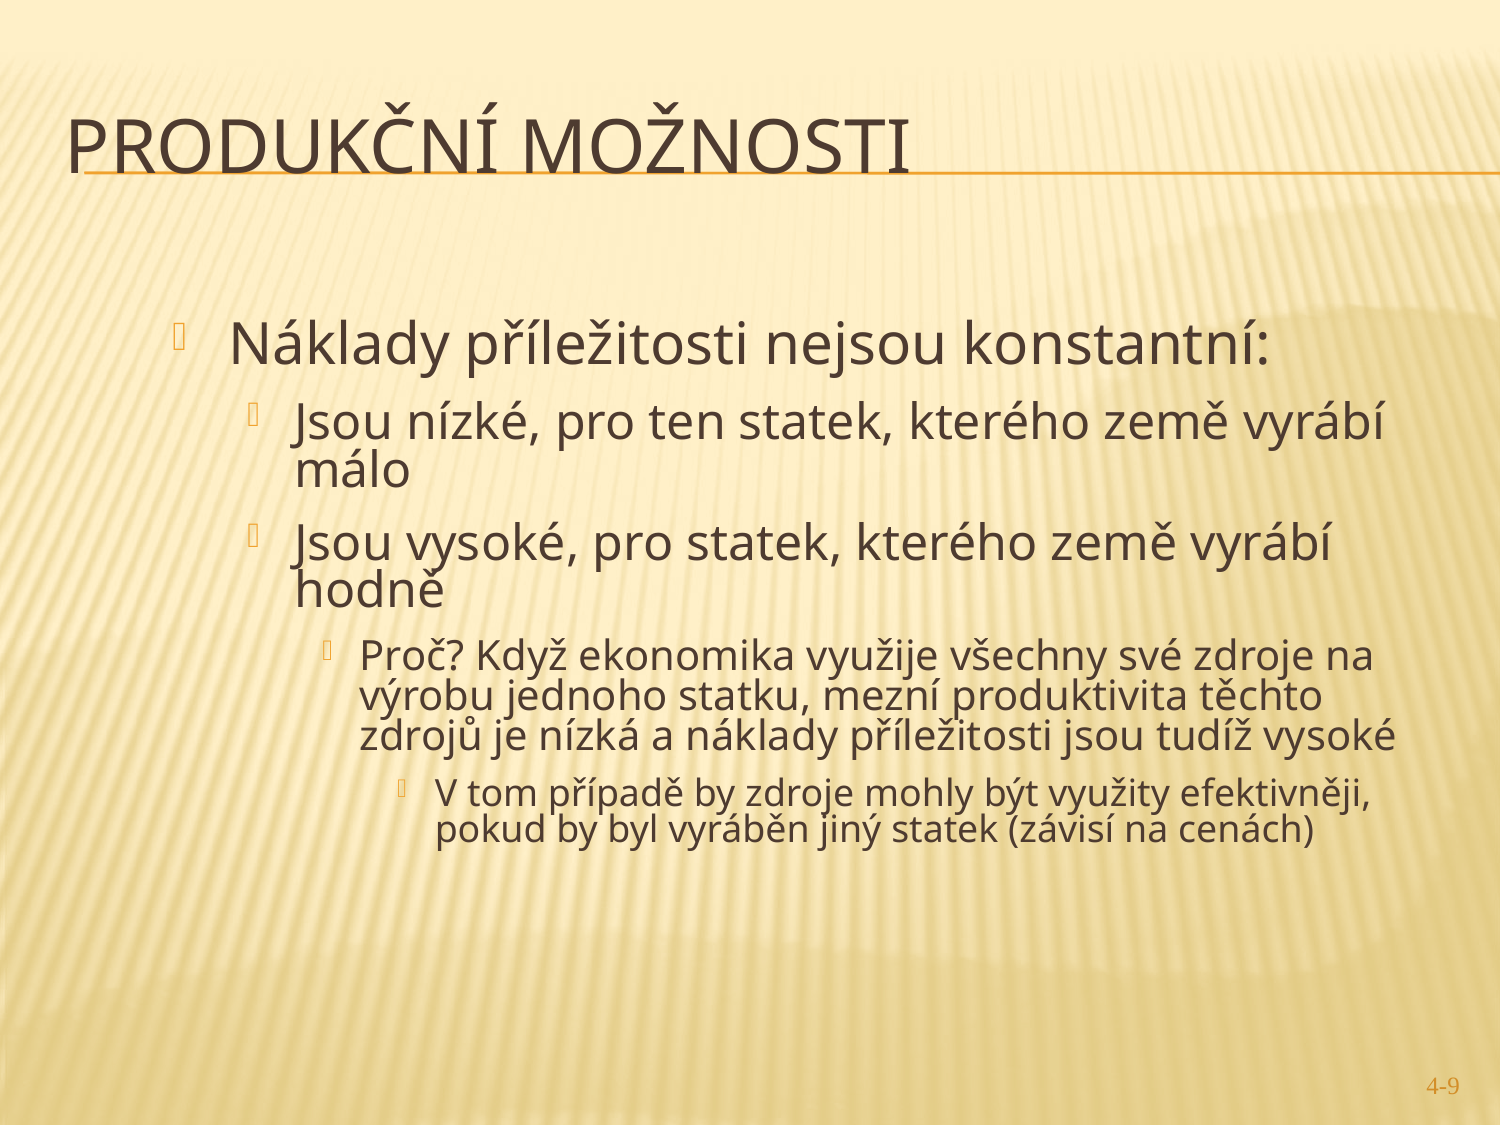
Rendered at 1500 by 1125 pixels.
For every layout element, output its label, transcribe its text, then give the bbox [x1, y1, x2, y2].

title Produkční možnosti [50, 75, 1475, 213]
list Náklady příležitosti nejsou konstantní: Jsou nízké, pro ten statek, kterého země vyrábí málo Jsou vysoké, pro statek, kterého země vyrábí hodně Proč? Když ekonomika využije všechny své zdroje na výrobu jednoho statku, mezní produktivita těchto zdrojů je nízká a náklady příležitosti jsou tudíž vysoké V tom případě by zdroje mohly být využity efektivněji, pokud by byl vyráběn jiný statek (závisí na cenách) [157, 312, 1443, 1013]
slide_number 4-9 [1350, 1061, 1475, 1103]
